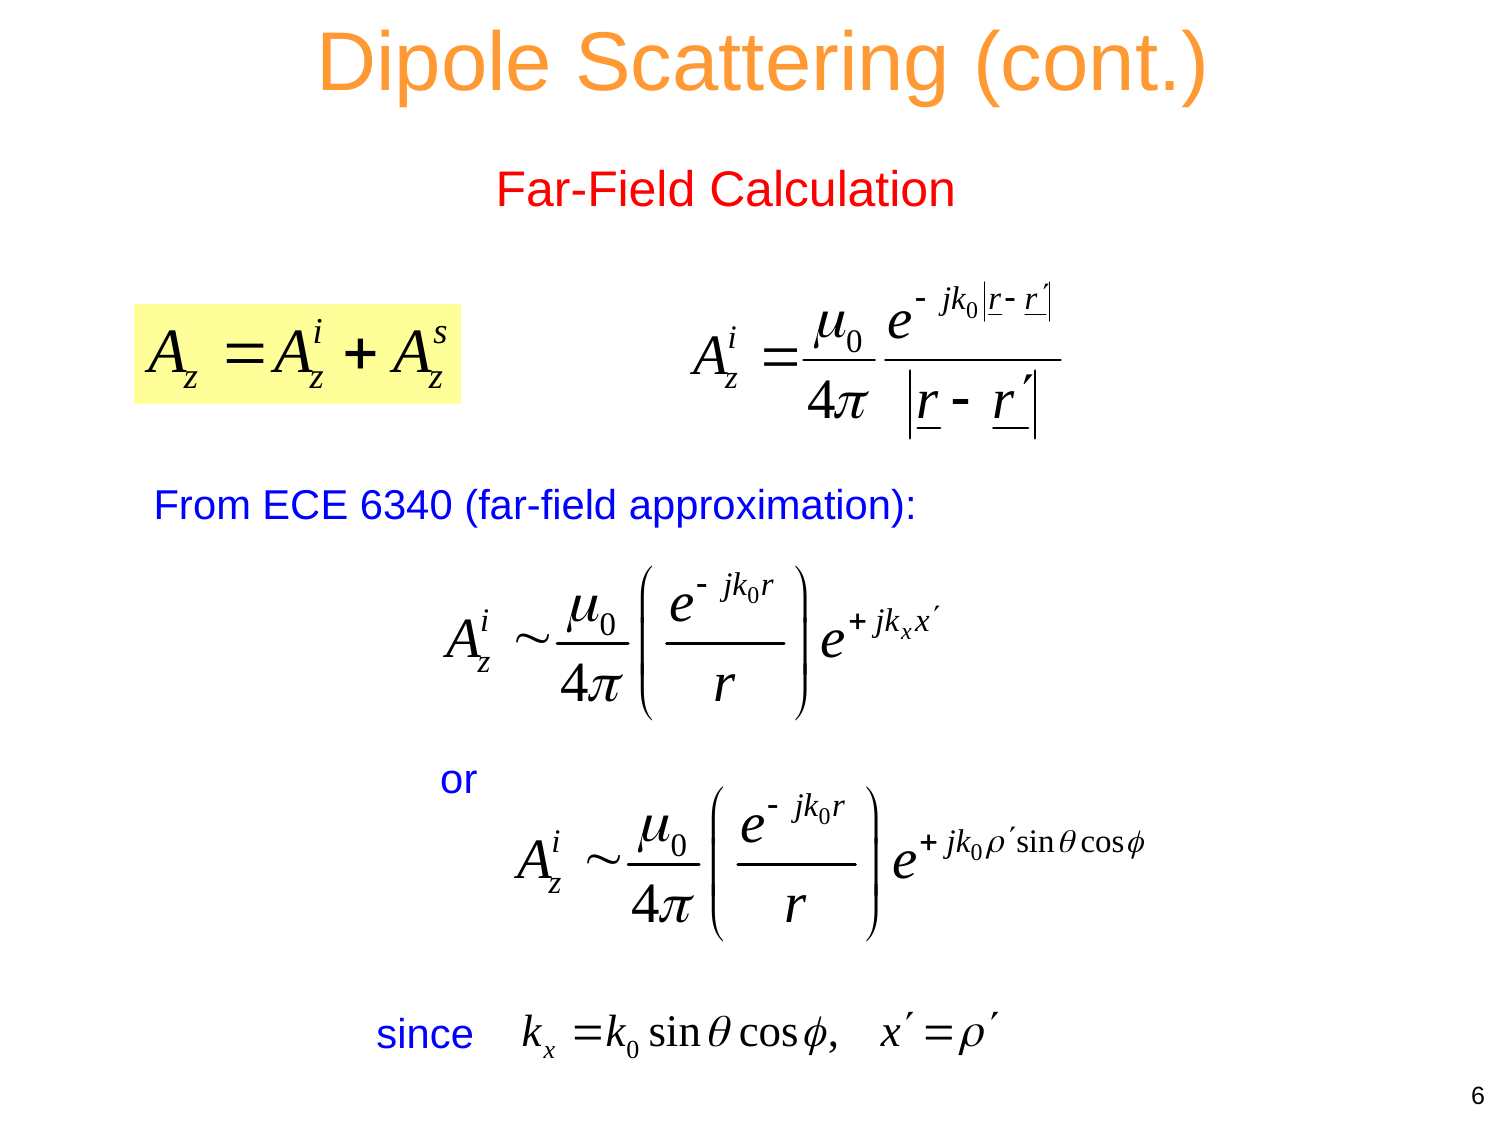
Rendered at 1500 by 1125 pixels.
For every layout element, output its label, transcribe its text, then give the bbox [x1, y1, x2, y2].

text_box Far-Field Calculation [480, 148, 972, 224]
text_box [514, 1001, 1006, 1070]
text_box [503, 773, 1154, 955]
text_box From ECE 6340 (far-field approximation): [138, 470, 932, 535]
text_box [134, 303, 461, 404]
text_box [432, 552, 950, 734]
slide_number 6 [1149, 1065, 1500, 1125]
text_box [680, 269, 1075, 451]
text_box or [425, 744, 493, 810]
text_box Dipole Scattering (cont.) [123, 0, 1403, 115]
text_box since [361, 999, 490, 1064]
